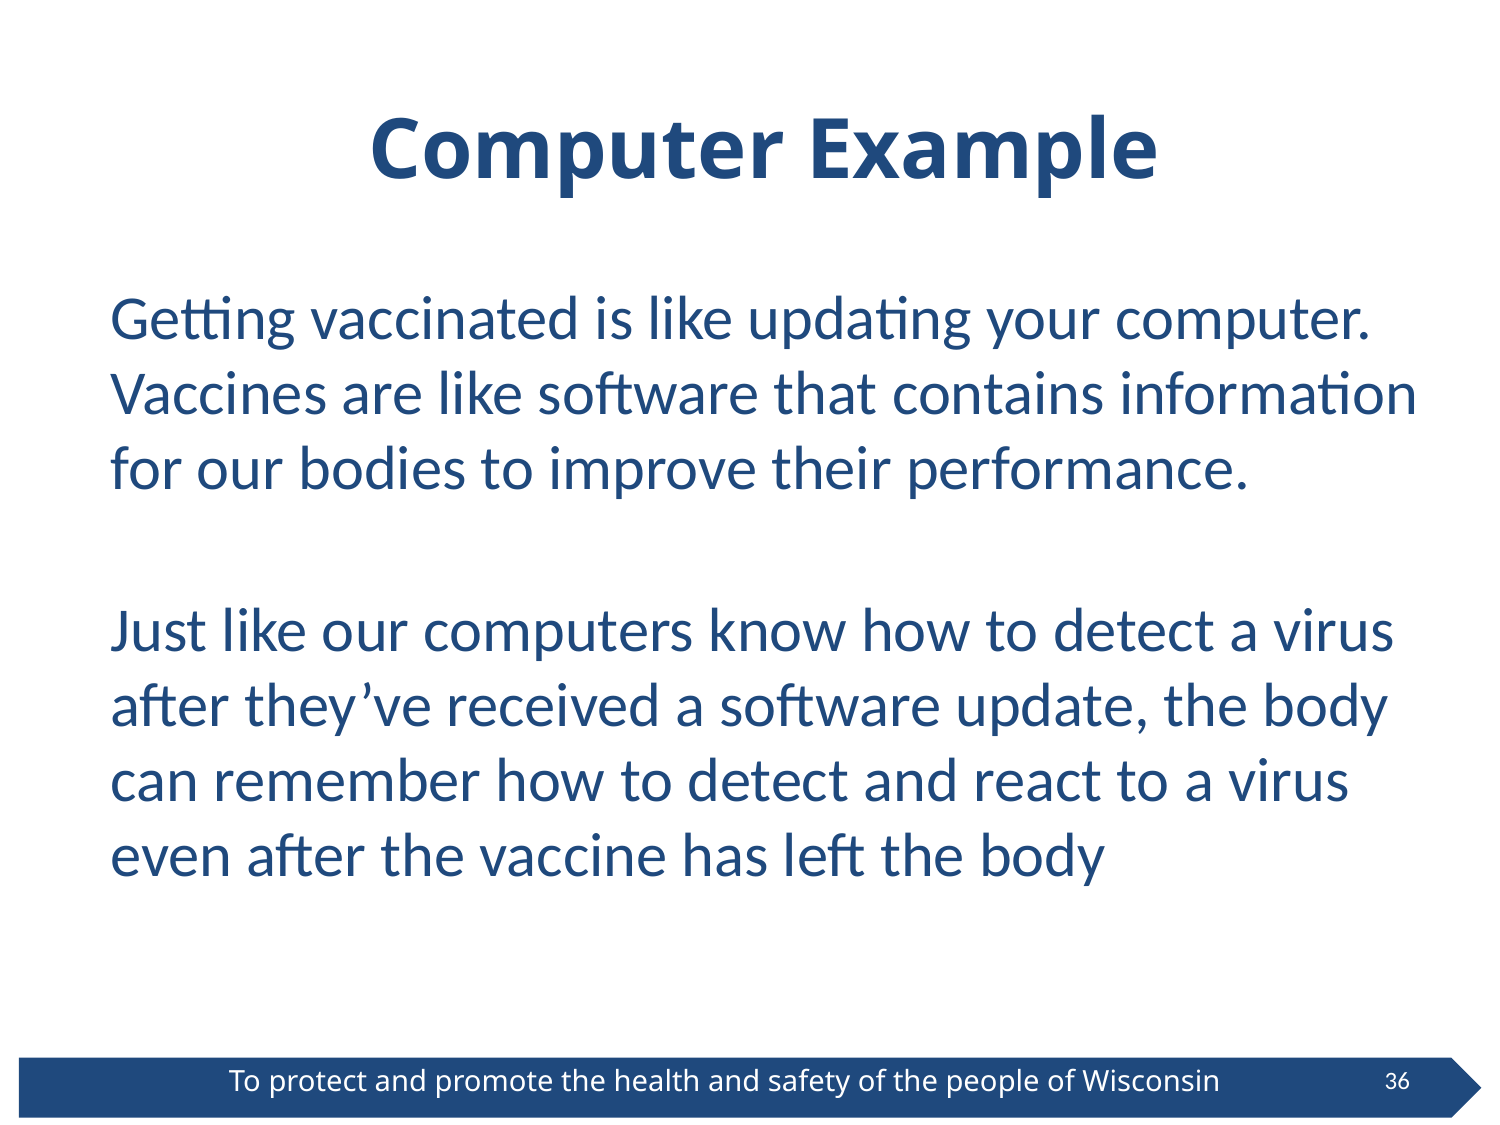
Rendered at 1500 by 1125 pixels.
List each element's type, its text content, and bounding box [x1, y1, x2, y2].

slide_number 36 [1074, 1050, 1425, 1111]
title Computer Example [89, 20, 1440, 271]
list Getting vaccinated is like updating your computer. Vaccines are like software that contains information for our bodies to improve their performance. Just like our computers know how to detect a virus after they’ve received a software update, the body can remember how to detect and react to a virus even after the vaccine has left the body [95, 269, 1446, 1020]
